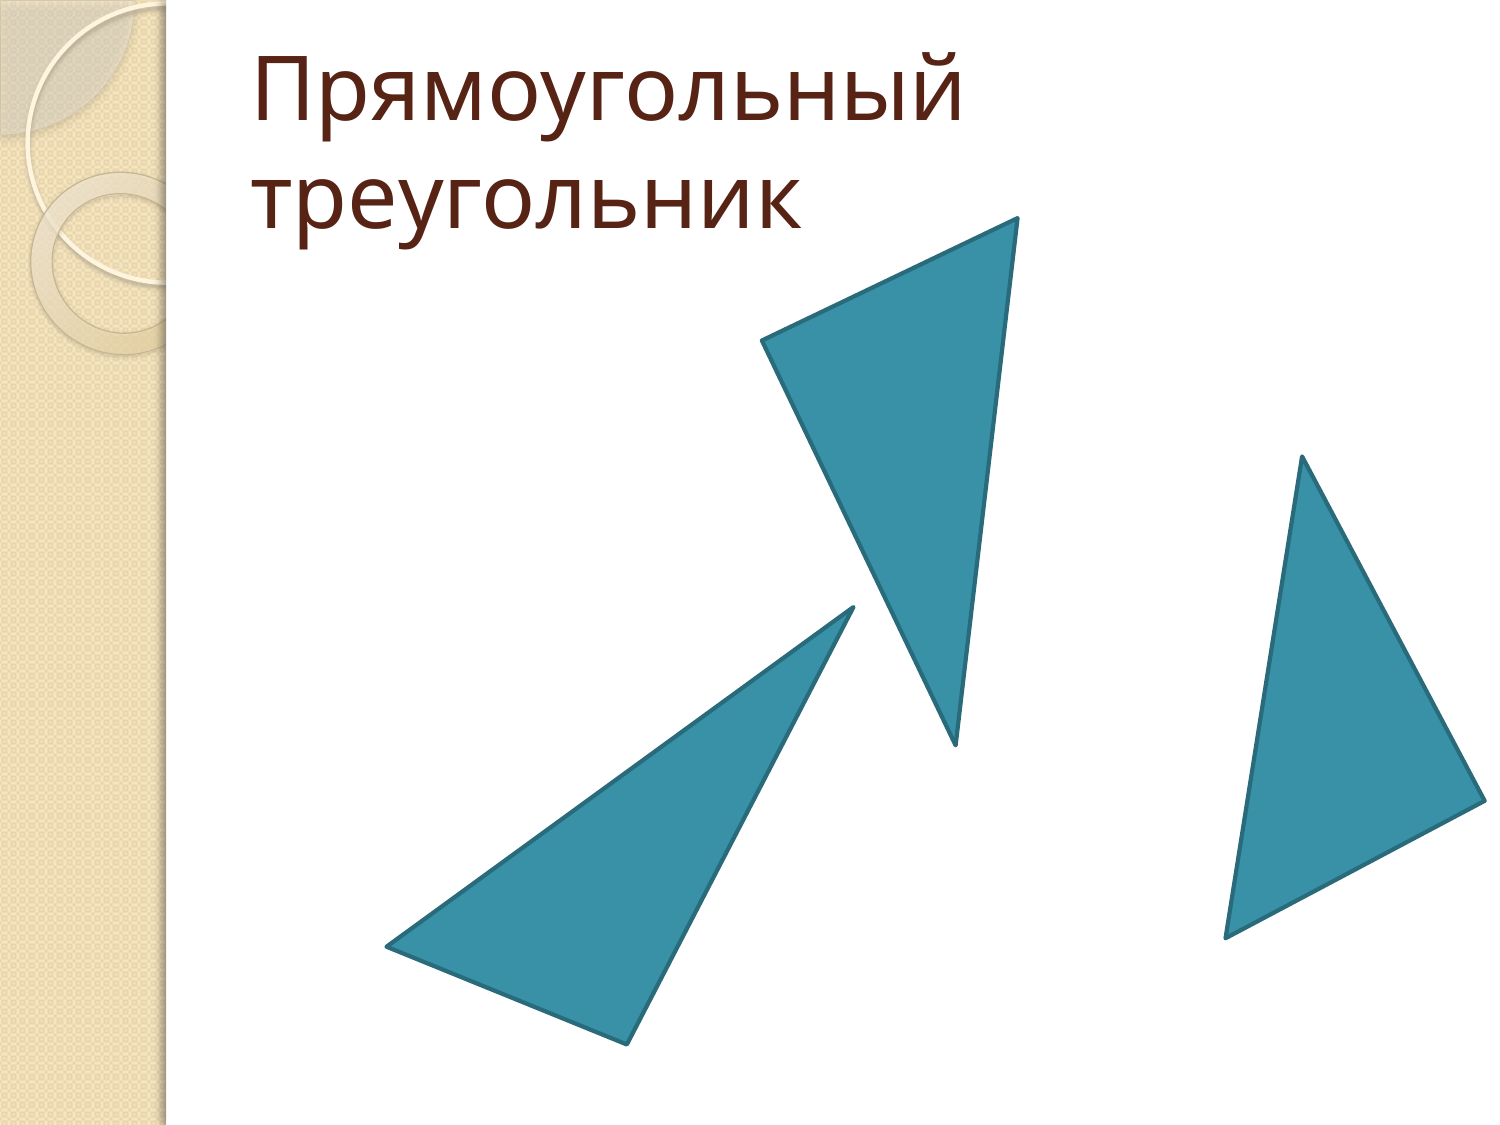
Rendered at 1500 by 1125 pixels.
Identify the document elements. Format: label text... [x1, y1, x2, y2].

text_box [759, 216, 1020, 748]
text_box [1223, 454, 1487, 941]
text_box [384, 605, 856, 1047]
title Прямоугольный треугольник [235, 45, 1466, 233]
